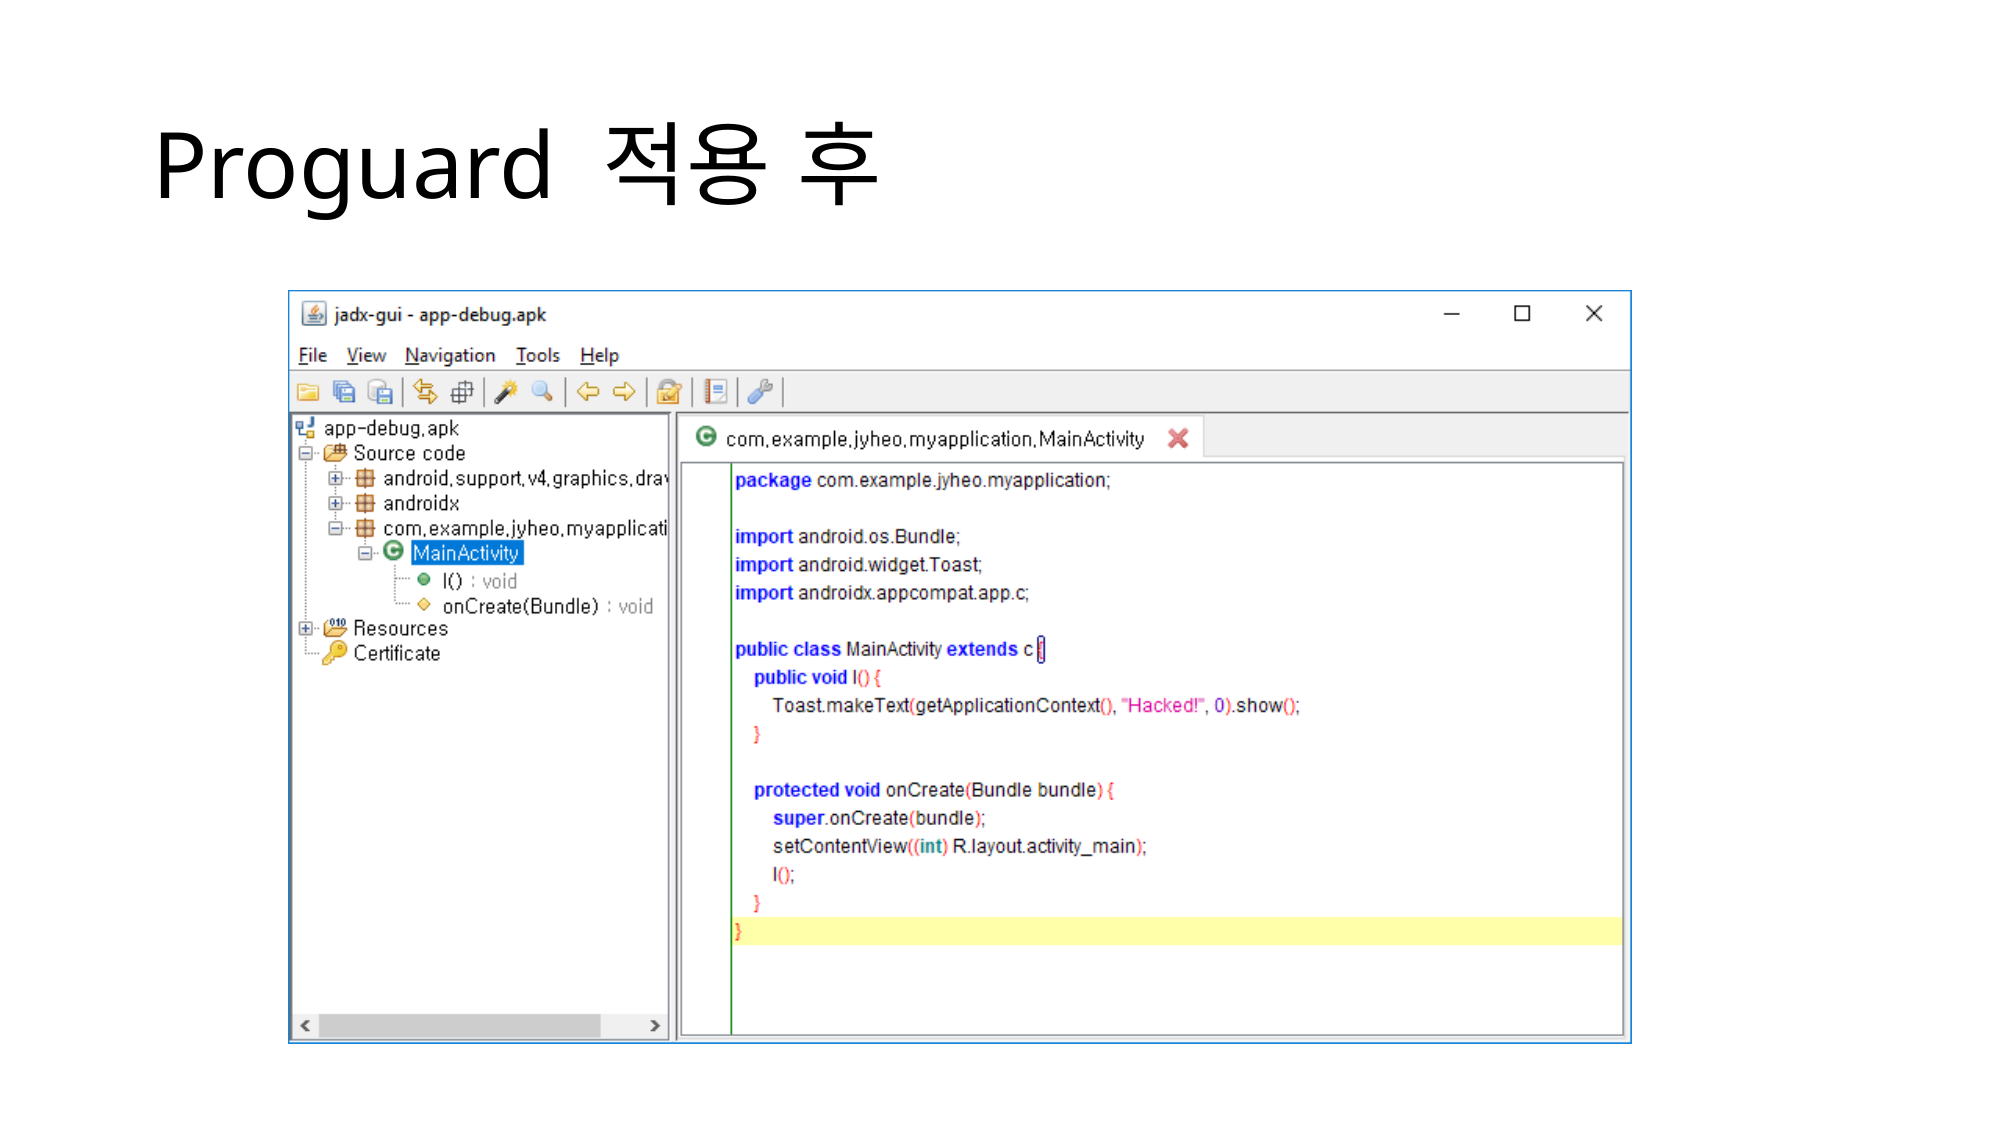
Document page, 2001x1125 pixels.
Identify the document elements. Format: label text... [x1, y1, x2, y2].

title Proguard 적용 후 [137, 59, 1863, 278]
picture [288, 290, 1632, 1044]
